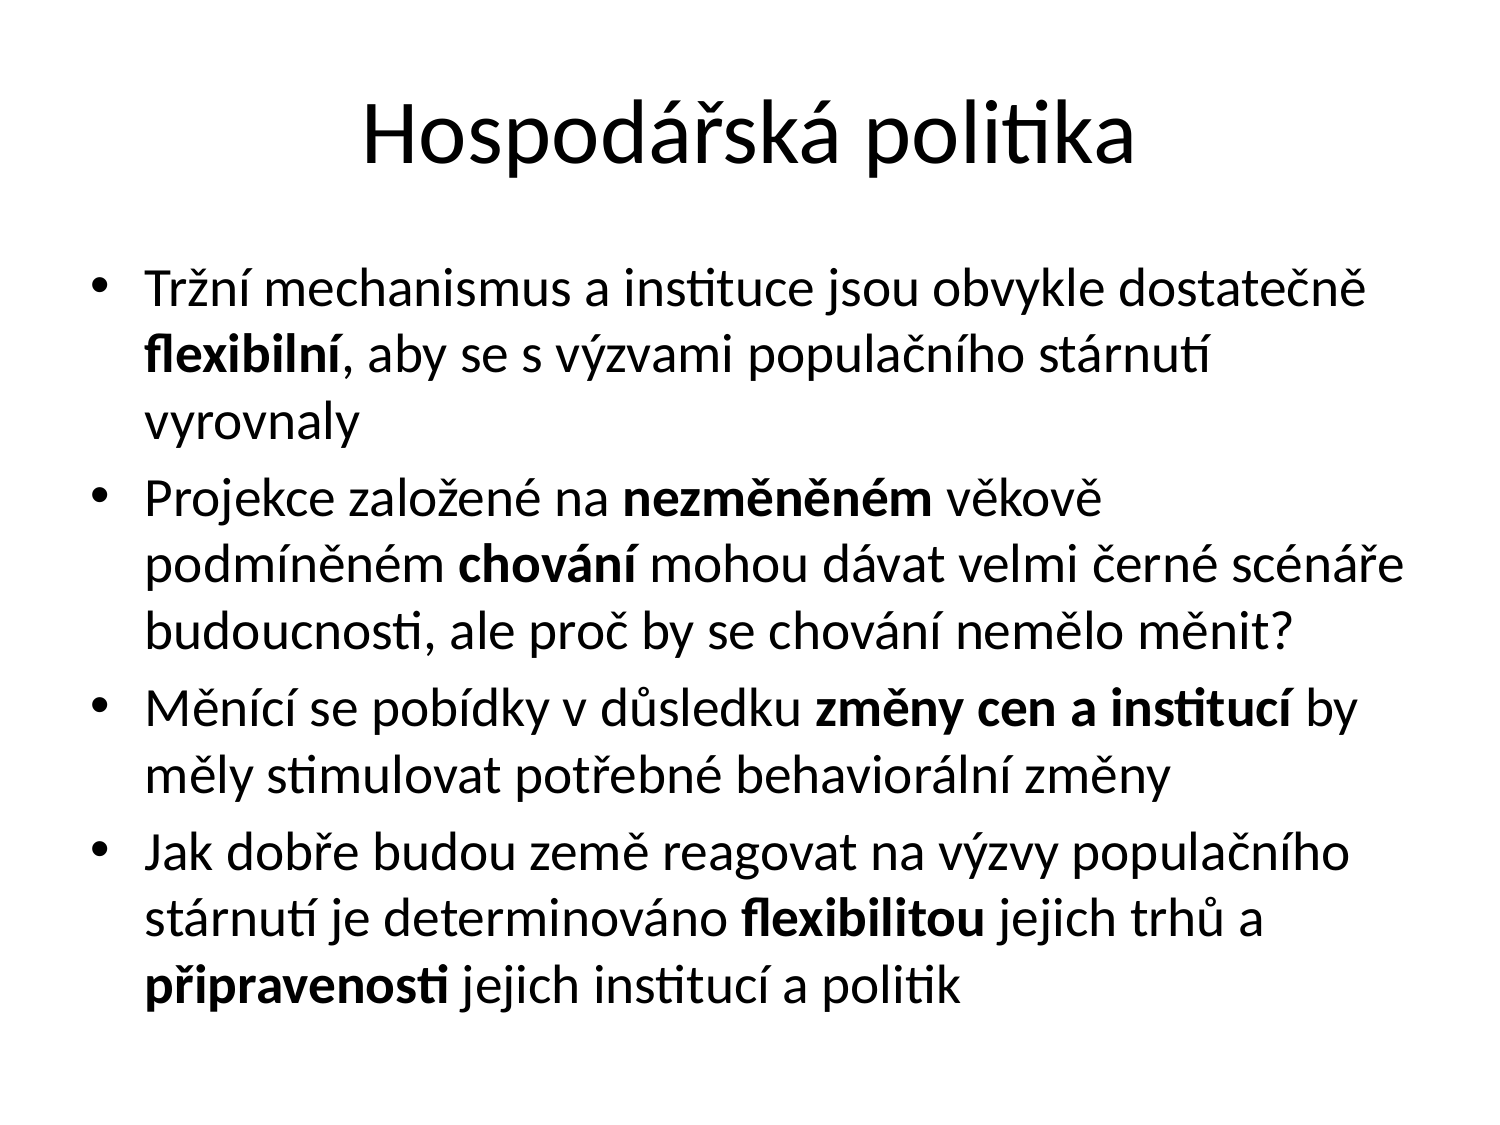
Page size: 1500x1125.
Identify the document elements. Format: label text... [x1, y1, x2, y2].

list Tržní mechanismus a instituce jsou obvykle dostatečně flexibilní, aby se s výzvami populačního stárnutí vyrovnaly Projekce založené na nezměněném věkově podmíněném chování mohou dávat velmi černé scénáře budoucnosti, ale proč by se chování nemělo měnit? Měnící se pobídky v důsledku změny cen a institucí by měly stimulovat potřebné behaviorální změny Jak dobře budou země reagovat na výzvy populačního stárnutí je determinováno flexibilitou jejich trhů a připravenosti jejich institucí a politik [75, 243, 1425, 1094]
title Hospodářská politika [75, 45, 1425, 209]
